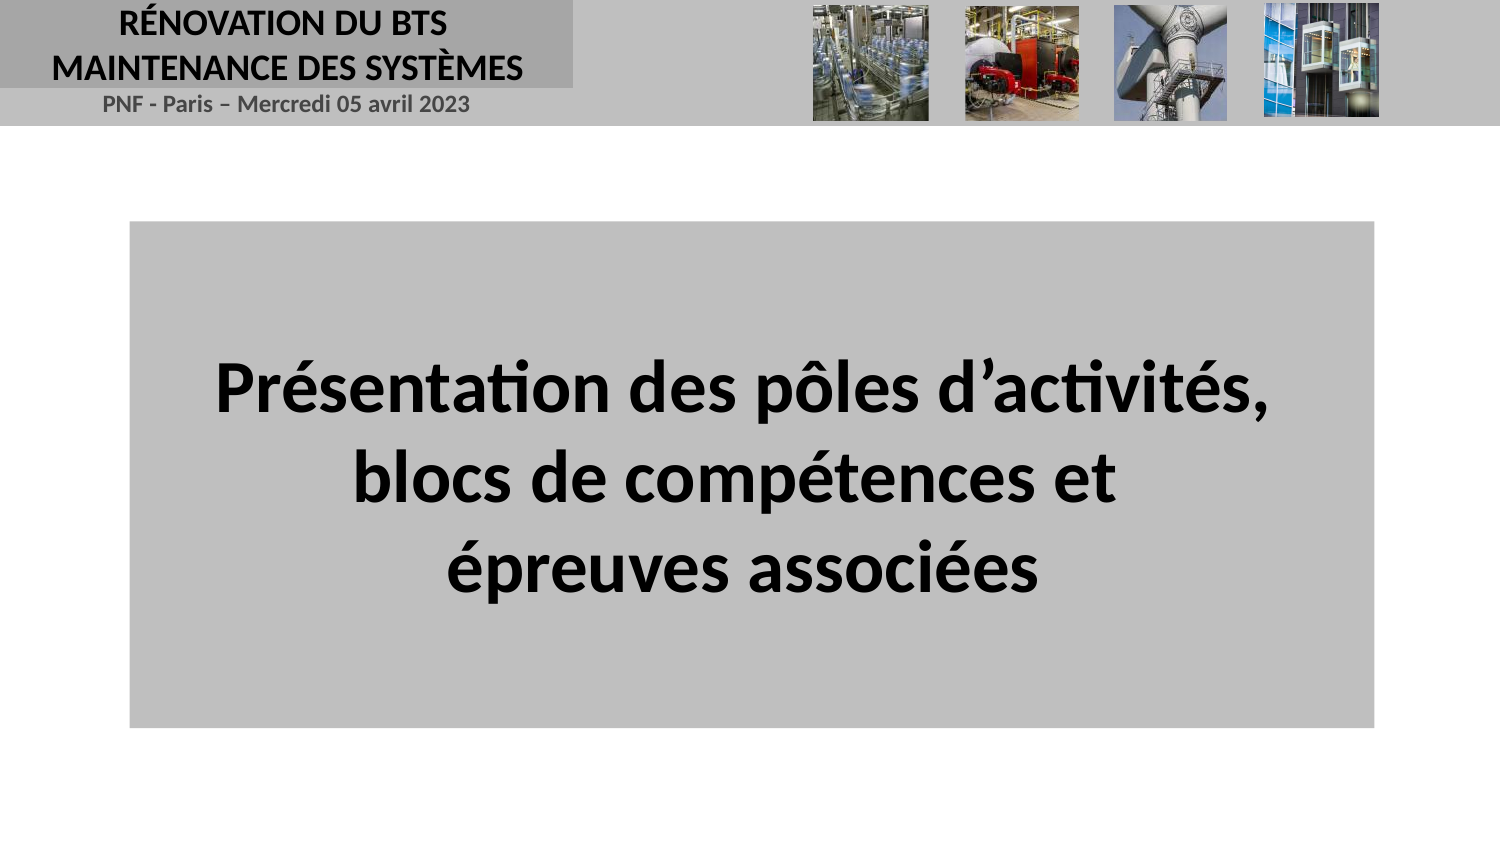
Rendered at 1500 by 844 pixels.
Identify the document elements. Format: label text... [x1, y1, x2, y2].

picture [1264, 3, 1379, 117]
text_box Présentation des pôles d’activités, blocs de compétences et épreuves associées [165, 330, 1321, 615]
picture [965, 6, 1079, 121]
picture [813, 5, 929, 121]
picture [1114, 5, 1227, 121]
text_box RÉNOVATION DU BTS MAINTENANCE DES SYSTÈMES [0, 0, 664, 96]
